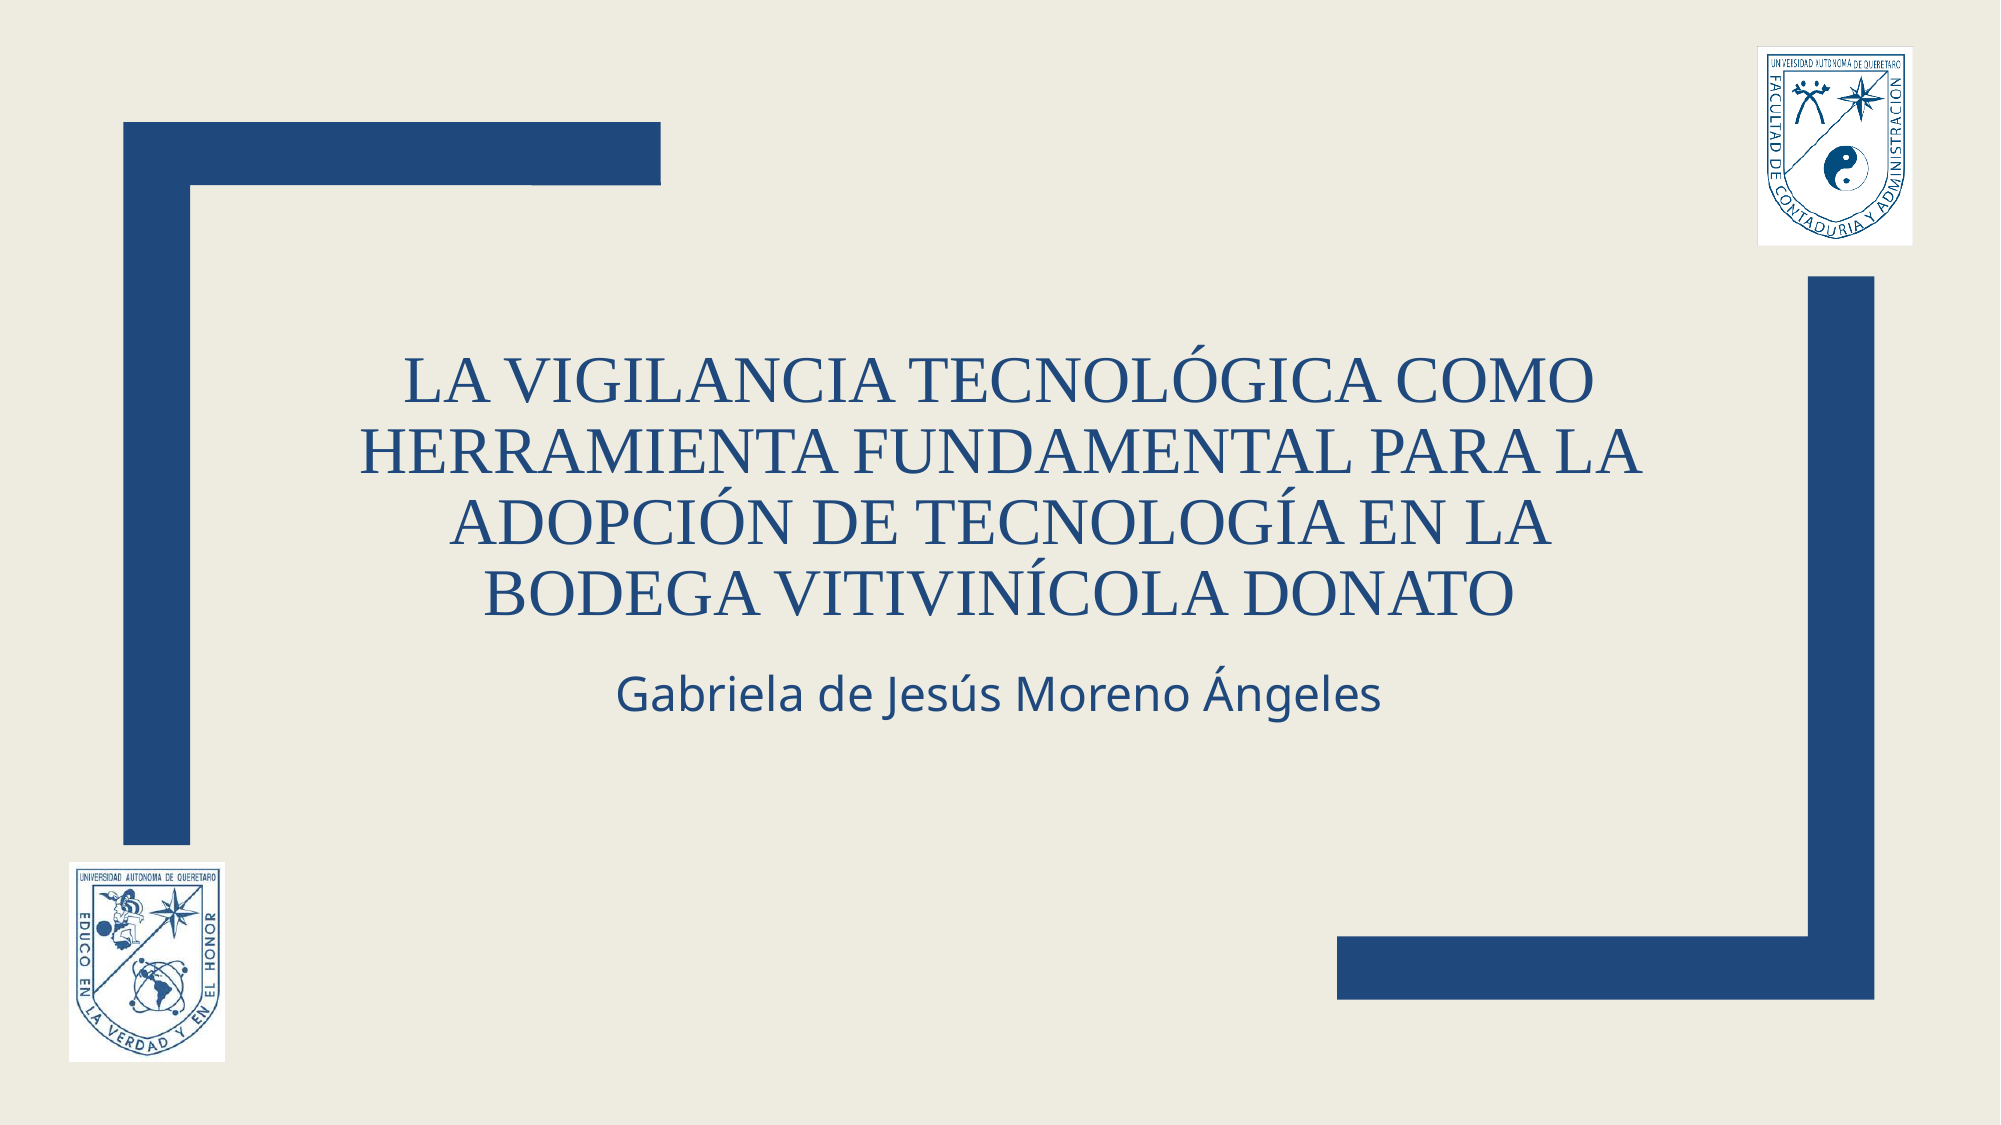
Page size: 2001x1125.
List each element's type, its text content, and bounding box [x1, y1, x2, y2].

picture [1757, 46, 1913, 246]
title La vigilancia tecnológica como herramienta fundamental para la adopción de tecnología en la bodega vitivinícola Donato [314, 293, 1686, 638]
subtitle Gabriela de Jesús Moreno Ángeles [439, 649, 1561, 828]
picture [69, 862, 225, 1062]
